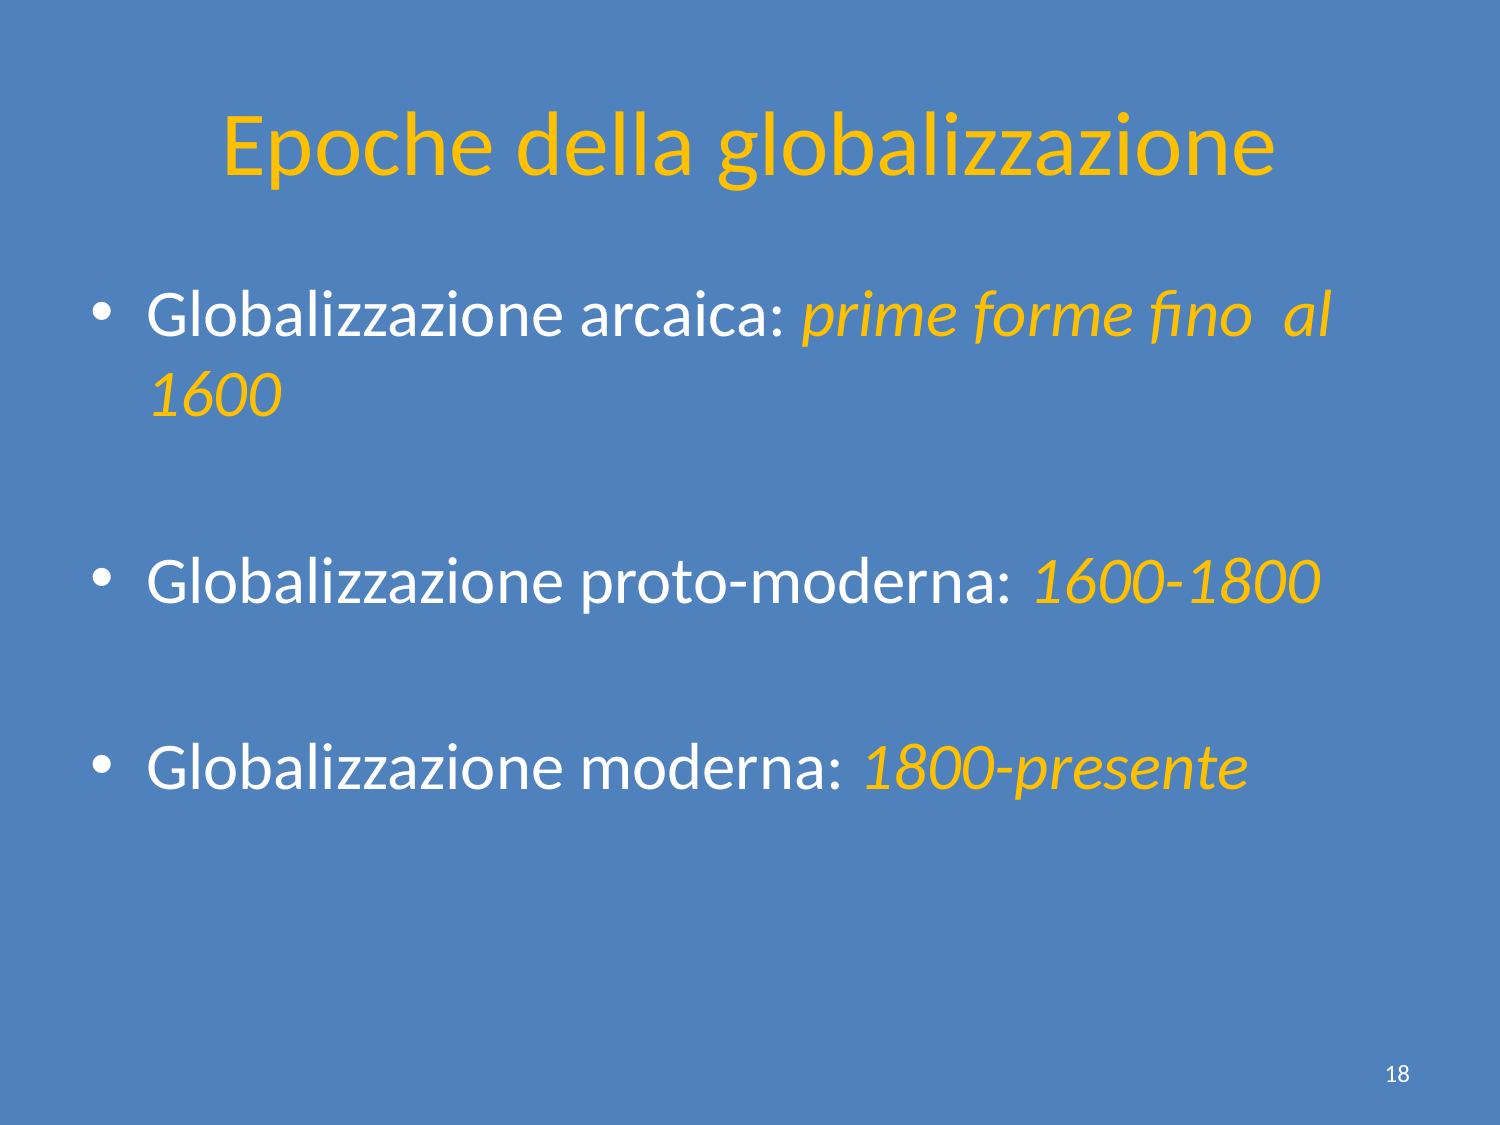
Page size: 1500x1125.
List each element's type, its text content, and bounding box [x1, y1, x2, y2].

slide_number 18 [1074, 1042, 1425, 1103]
title Epoche della globalizzazione [75, 45, 1425, 233]
list Globalizzazione arcaica: prime forme fino al 1600 Globalizzazione proto-moderna: 1600-1800 Globalizzazione moderna: 1800-presente [75, 262, 1425, 1005]
